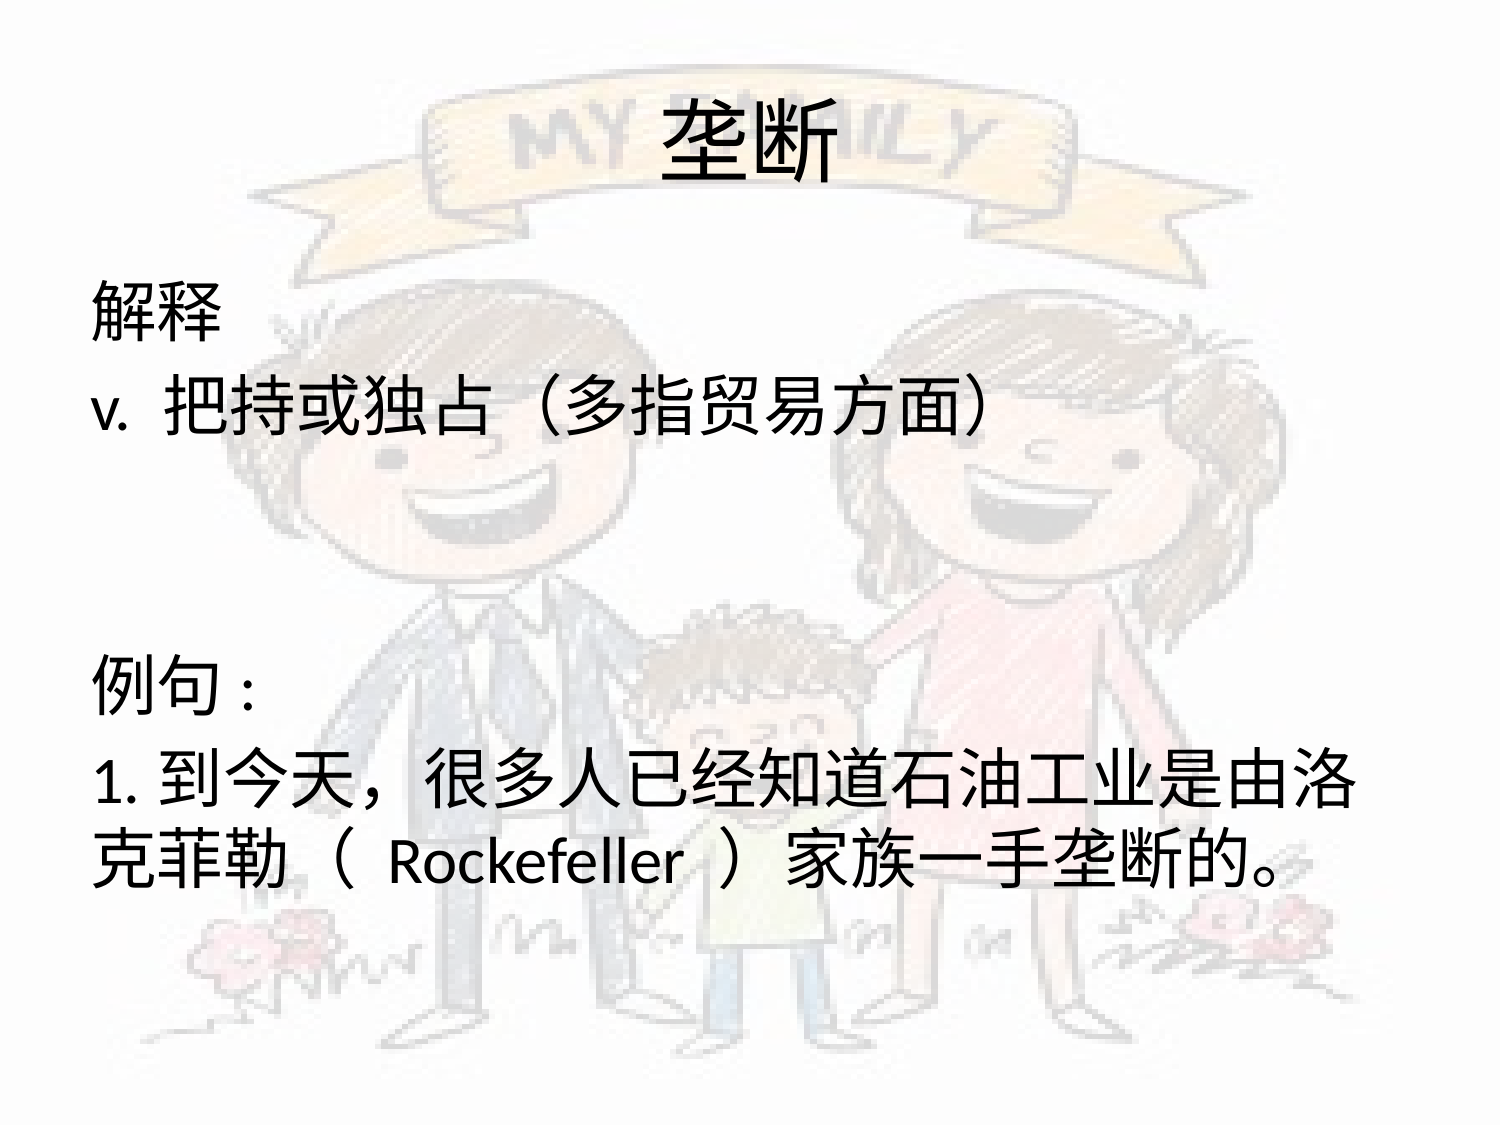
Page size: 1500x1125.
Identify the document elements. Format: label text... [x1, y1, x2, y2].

list 解释 v. 把持或独占（多指贸易方面） 例句: 1.到今天，很多人已经知道石油工业是由洛克菲勒（ Rockefeller ）家族一手垄断的。 [75, 262, 1425, 1005]
title 垄断 [75, 45, 1425, 233]
